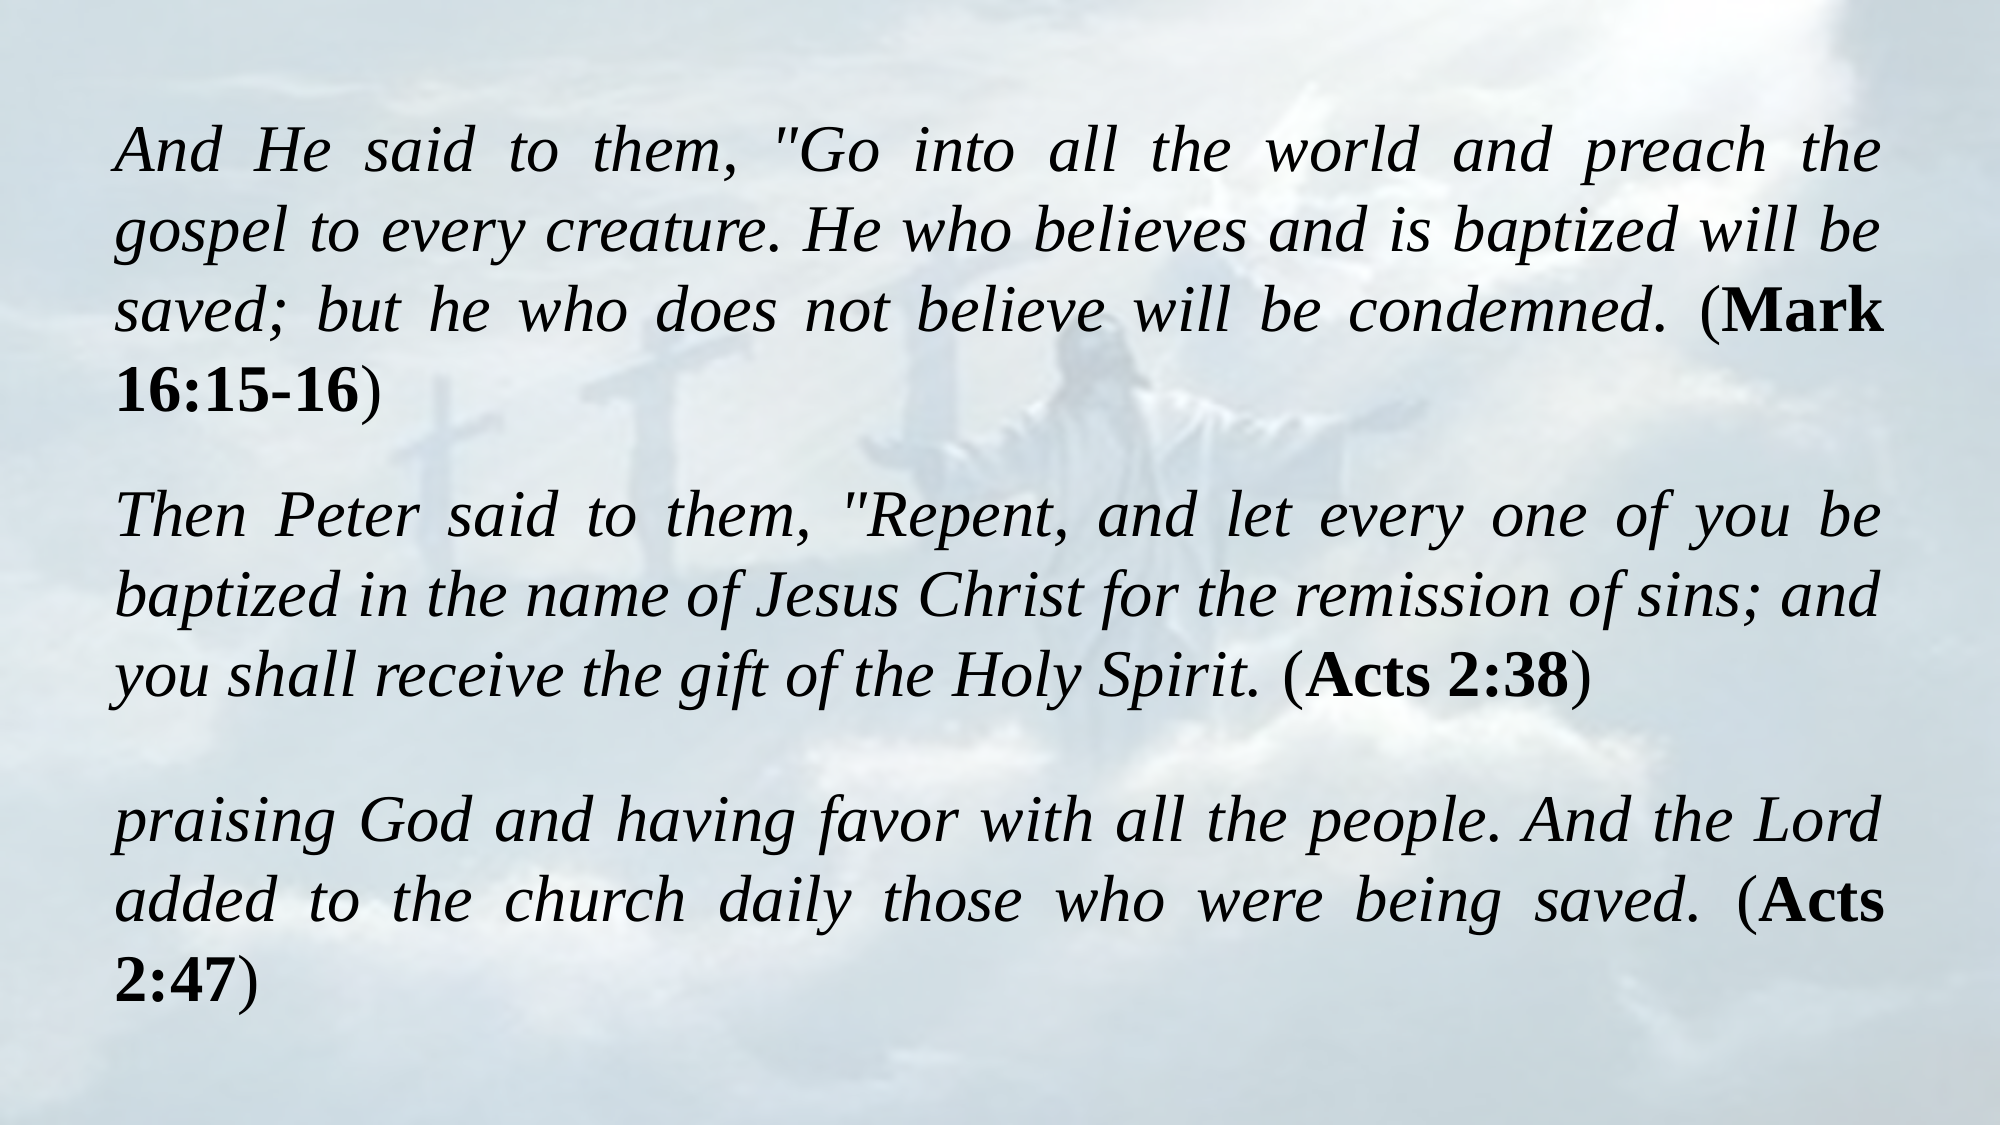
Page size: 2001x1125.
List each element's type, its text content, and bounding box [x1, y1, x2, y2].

text_box And He said to them, "Go into all the world and preach the gospel to every creature. He who believes and is baptized will be saved; but he who does not believe will be condemned. (Mark 16:15-16) [99, 99, 1901, 431]
text_box Then Peter said to them, "Repent, and let every one of you be baptized in the name of Jesus Christ for the remission of sins; and you shall receive the gift of the Holy Spirit. (Acts 2:38) [99, 462, 1900, 718]
text_box praising God and having favor with all the people. And the Lord added to the church daily those who were being saved. (Acts 2:47) [99, 767, 1900, 1023]
